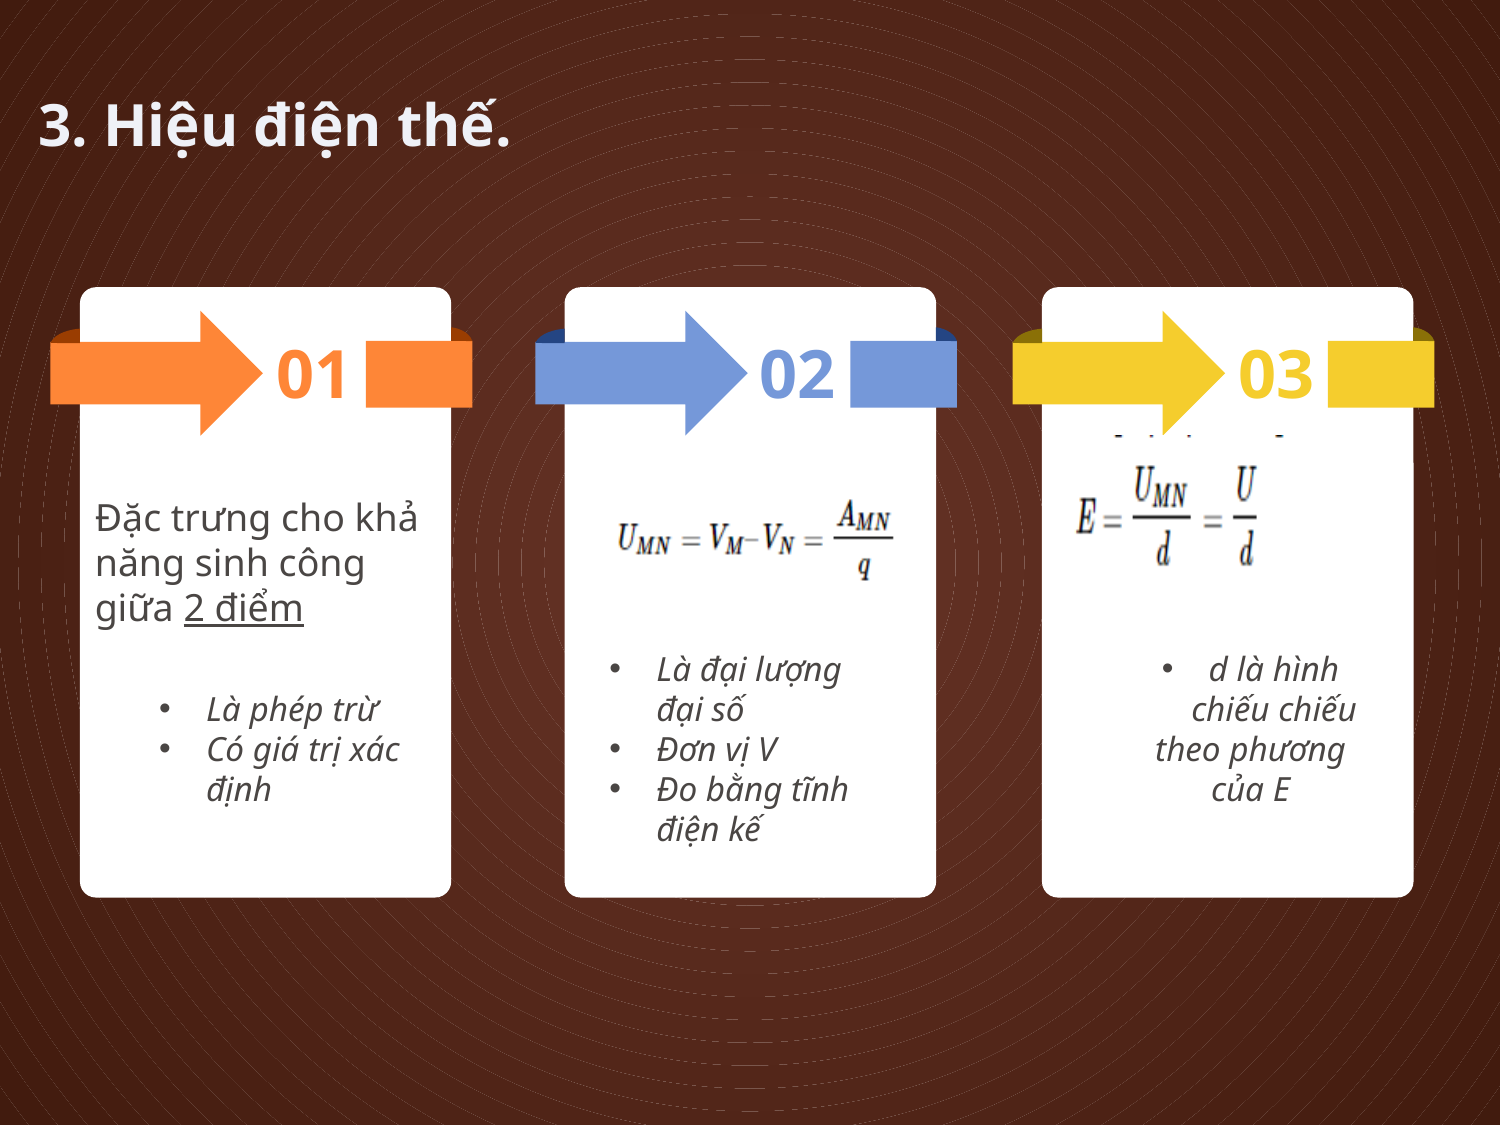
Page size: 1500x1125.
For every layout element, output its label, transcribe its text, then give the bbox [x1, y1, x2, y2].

text_box [77, 416, 454, 900]
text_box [535, 310, 749, 436]
text_box Là phép trừ Có giá trị xác định [144, 680, 423, 815]
text_box [1039, 416, 1416, 900]
text_box 03 [1229, 324, 1345, 420]
text_box 3. Hiệu điện thế. [23, 80, 542, 166]
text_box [850, 327, 958, 409]
picture [1064, 435, 1351, 607]
picture [594, 484, 906, 607]
text_box Đặc trưng cho khả năng sinh công giữa 2 điểm [79, 486, 435, 636]
text_box 02 [754, 324, 867, 420]
text_box [1039, 285, 1416, 325]
text_box d là hình chiếu chiếu theo phương của E [1111, 640, 1390, 855]
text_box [50, 310, 264, 436]
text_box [1012, 310, 1226, 436]
text_box [562, 416, 939, 900]
text_box [77, 285, 454, 325]
text_box 01 [269, 324, 383, 420]
text_box [562, 285, 939, 325]
text_box Là đại lượng đại số Đơn vị V Đo bằng tĩnh điện kế [594, 640, 908, 855]
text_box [1327, 327, 1435, 409]
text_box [365, 327, 473, 409]
